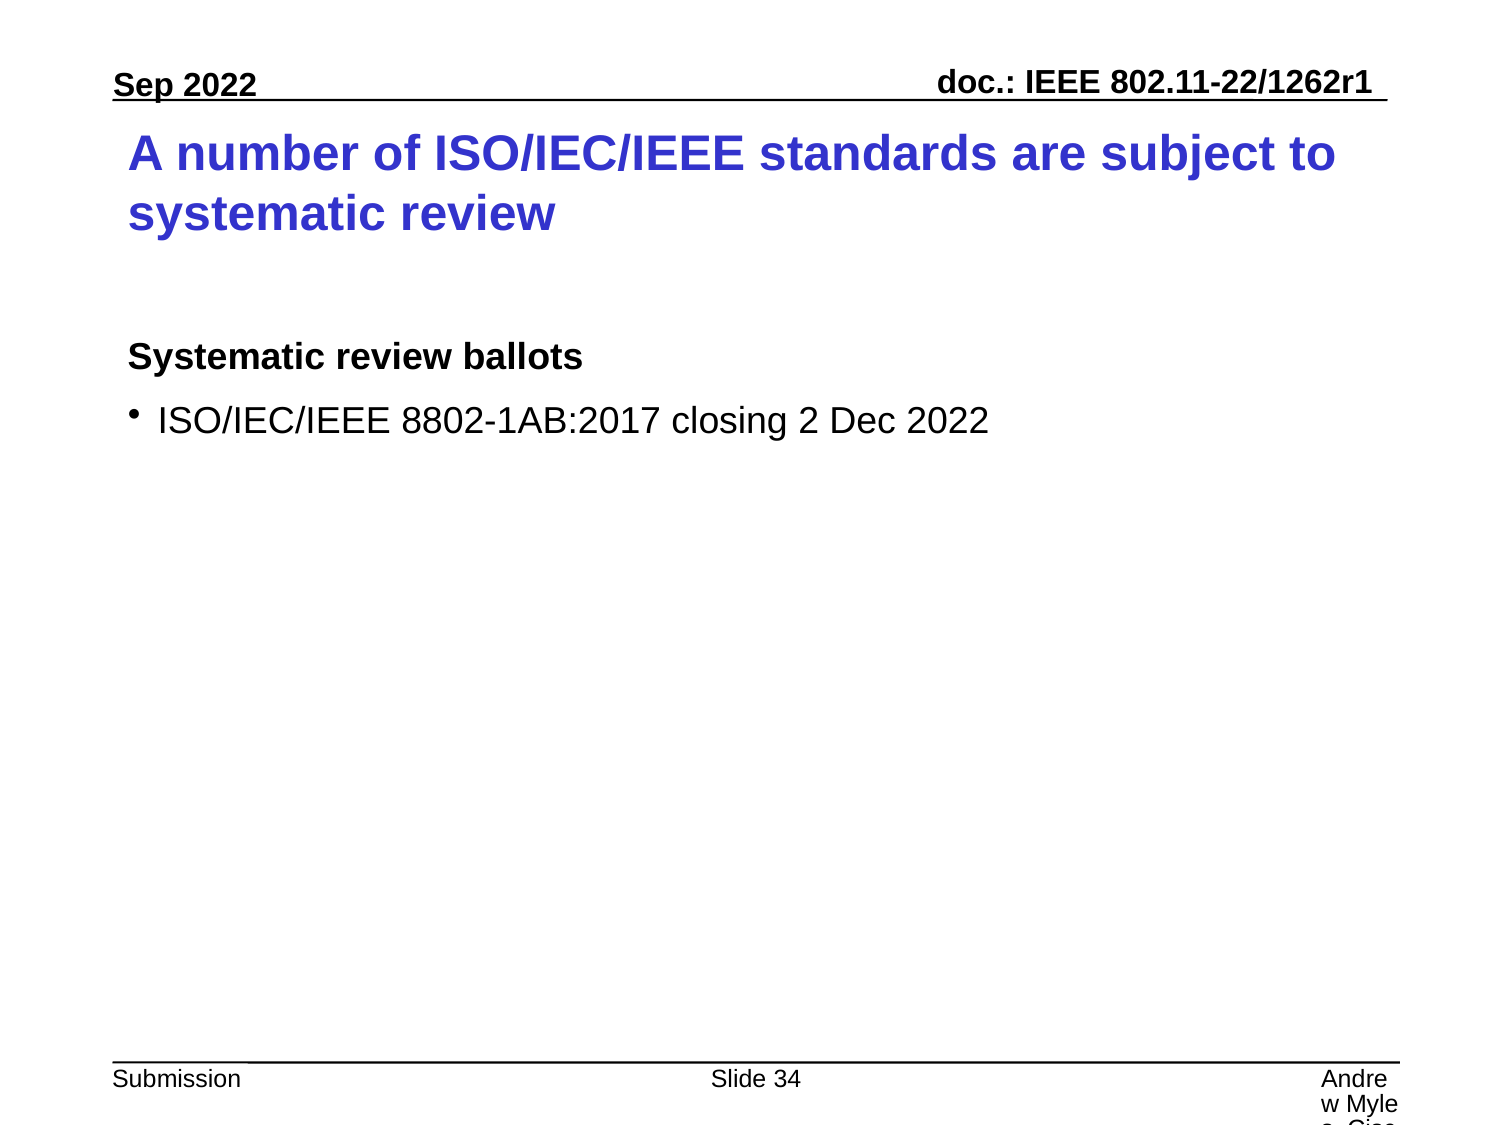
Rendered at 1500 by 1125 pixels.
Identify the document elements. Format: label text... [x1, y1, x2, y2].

footer Andrew Myles, Cisco [1320, 1061, 1402, 1093]
slide_number Slide 34 [709, 1061, 803, 1093]
list Systematic review ballots ISO/IEC/IEEE 8802-1AB:2017 closing 2 Dec 2022 [112, 324, 1388, 1000]
title A number of ISO/IEC/IEEE standards are subject to systematic review [112, 112, 1388, 288]
